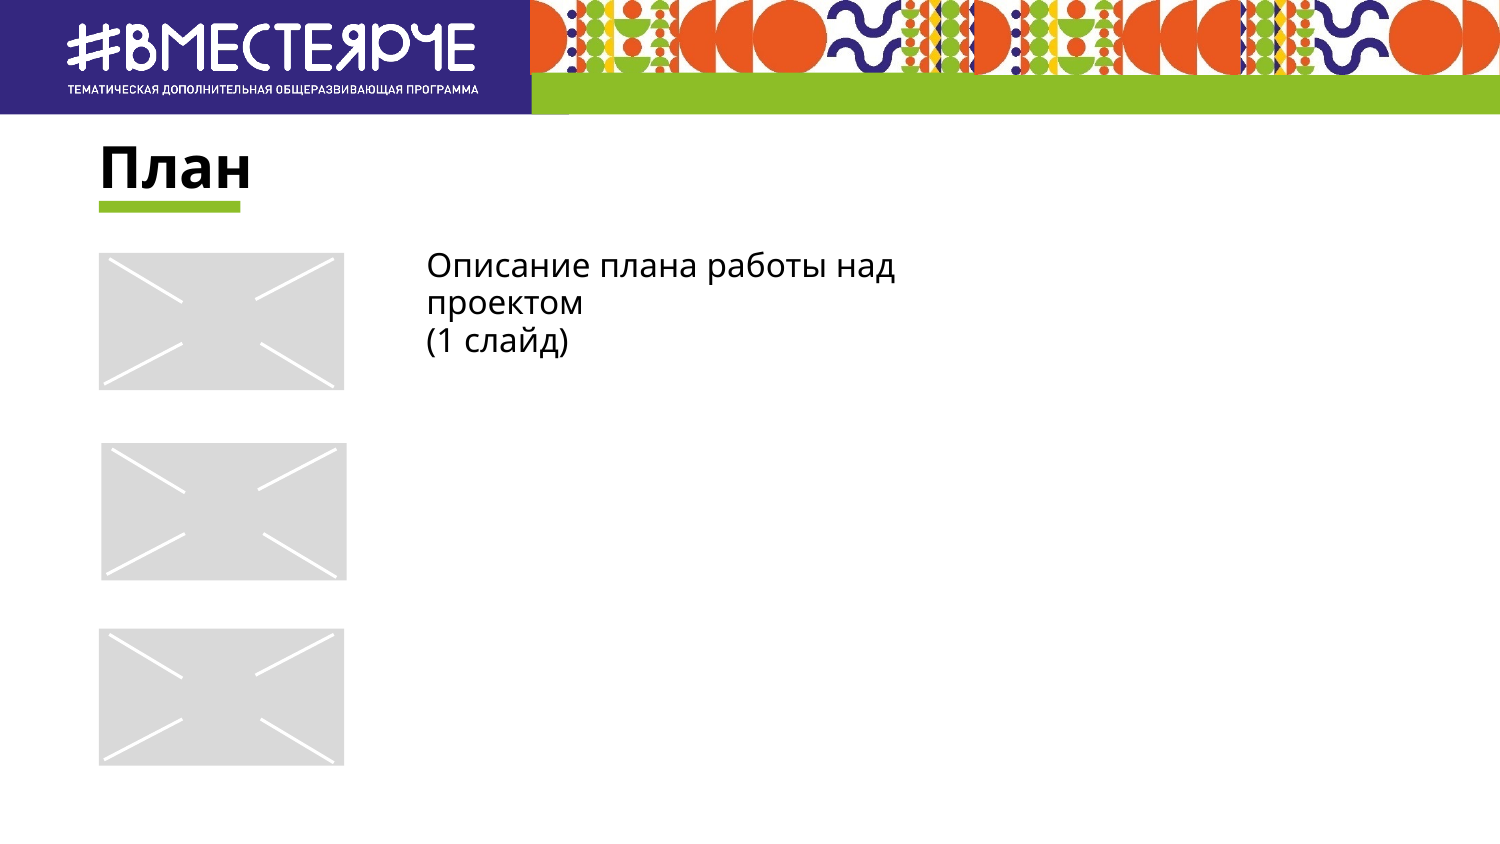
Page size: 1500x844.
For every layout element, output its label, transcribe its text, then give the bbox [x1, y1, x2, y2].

text_box План [98, 141, 750, 201]
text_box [98, 628, 345, 766]
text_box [101, 442, 347, 581]
text_box [0, 0, 529, 116]
text_box [529, 81, 1500, 116]
picture [67, 22, 479, 96]
text_box [97, 199, 243, 215]
text_box Описание плана работы над проектом (1 слайд) [426, 246, 1029, 359]
picture [530, 0, 1500, 75]
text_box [98, 252, 345, 391]
